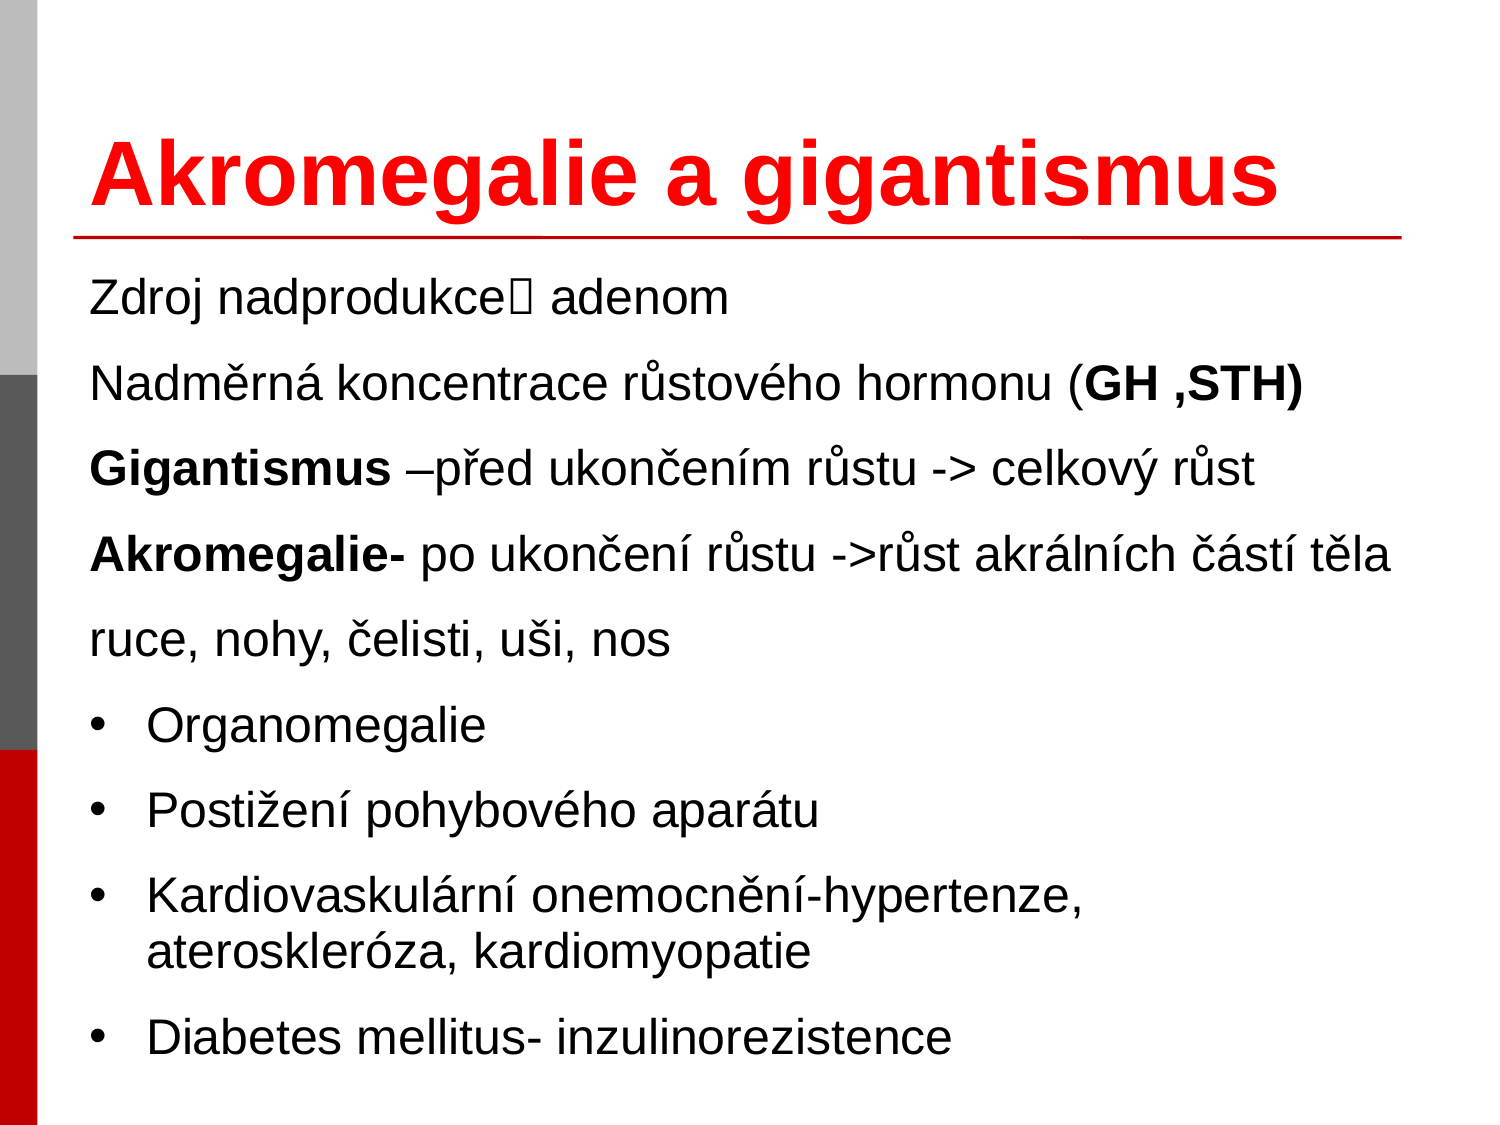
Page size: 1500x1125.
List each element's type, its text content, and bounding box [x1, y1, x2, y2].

title Akromegalie a gigantismus [75, 45, 1424, 232]
list Zdroj nadprodukce adenom Nadměrná koncentrace růstového hormonu (GH ,STH) Gigantismus –před ukončením růstu -> celkový růst Akromegalie- po ukončení růstu ->růst akrálních částí těla ruce, nohy, čelisti, uši, nos Organomegalie Postižení pohybového aparátu Kardiovaskulární onemocnění-hypertenze, ateroskleróza, kardiomyopatie Diabetes mellitus- inzulinorezistence [75, 262, 1424, 1094]
